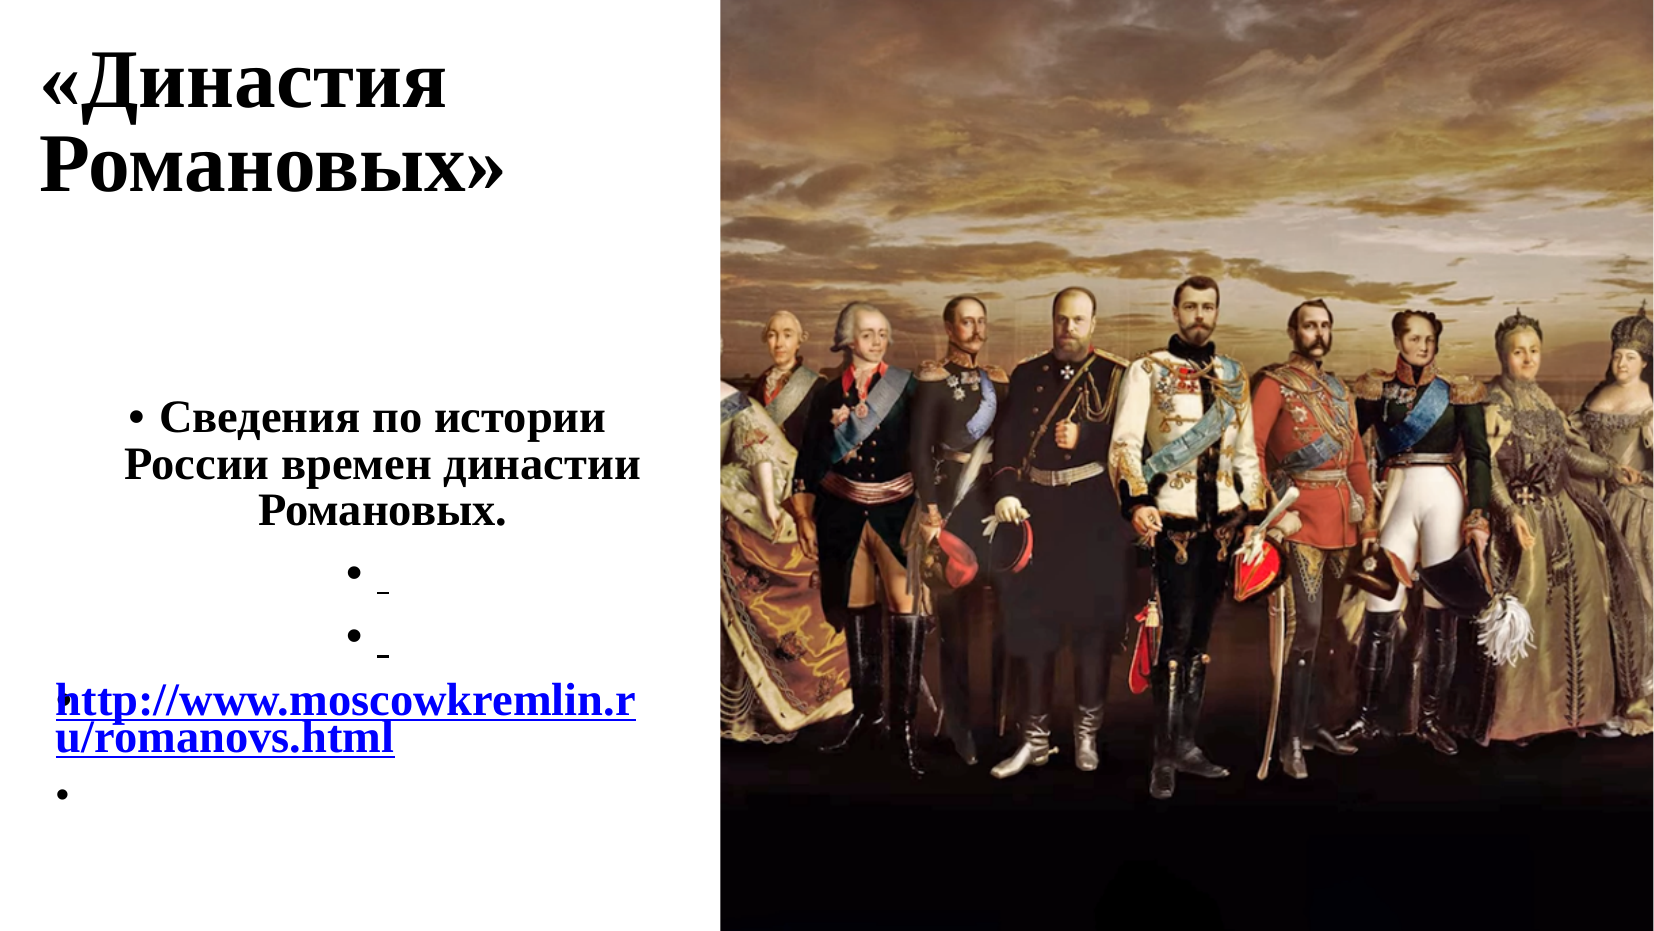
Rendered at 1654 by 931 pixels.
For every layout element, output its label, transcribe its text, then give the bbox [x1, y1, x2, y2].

text_box Сведения по истории России времен династии Романовых. http://www.moscowkremlin.ru/romanovs.html [43, 389, 692, 893]
text_box «Династия Романовых» [27, 20, 715, 214]
picture [720, 0, 1654, 931]
